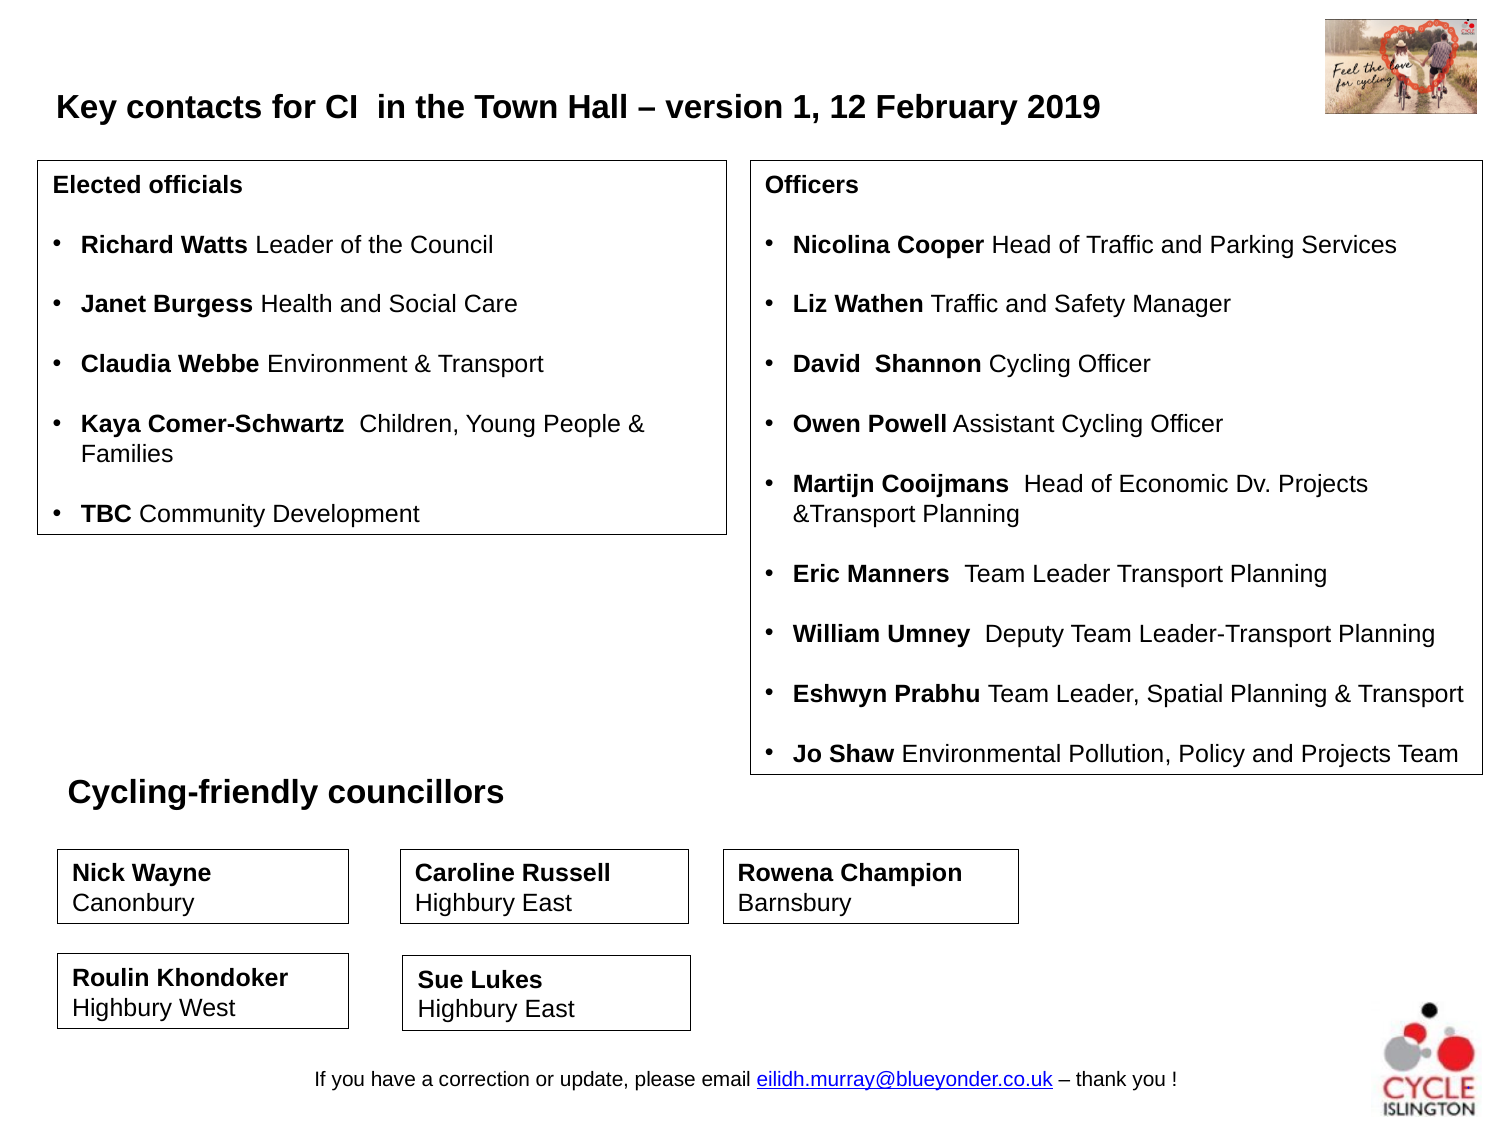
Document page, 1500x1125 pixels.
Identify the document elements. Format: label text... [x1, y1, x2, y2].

text_box Roulin Khondoker Highbury West [57, 953, 349, 1029]
text_box If you have a correction or update, please email eilidh.murray@blueyonder.co.uk – thank you ! [299, 1058, 1193, 1099]
text_box Elected officials Richard Watts Leader of the Council Janet Burgess Health and Social Care Claudia Webbe Environment & Transport Kaya Comer-Schwartz Children, Young People & Families TBC Community Development [37, 160, 727, 535]
text_box Sue Lukes Highbury East [402, 955, 691, 1031]
text_box Key contacts for CI in the Town Hall – version 1, 12 February 2019 [41, 78, 1388, 133]
text_box Officers Nicolina Cooper Head of Traffic and Parking Services Liz Wathen Traffic and Safety Manager David Shannon Cycling Officer Owen Powell Assistant Cycling Officer Martijn Cooijmans Head of Economic Dv. Projects &Transport Planning Eric Manners Team Leader Transport Planning William Umney Deputy Team Leader-Transport Planning Eshwyn Prabhu Team Leader, Spatial Planning & Transport Jo Shaw Environmental Pollution, Policy and Projects Team [750, 160, 1483, 775]
text_box Nick Wayne Canonbury [57, 849, 349, 924]
text_box Caroline Russell Highbury East [400, 849, 689, 924]
text_box Cycling-friendly councillors [53, 763, 660, 818]
picture [1324, 18, 1477, 114]
picture [1366, 989, 1482, 1122]
text_box Rowena Champion Barnsbury [723, 849, 1019, 924]
